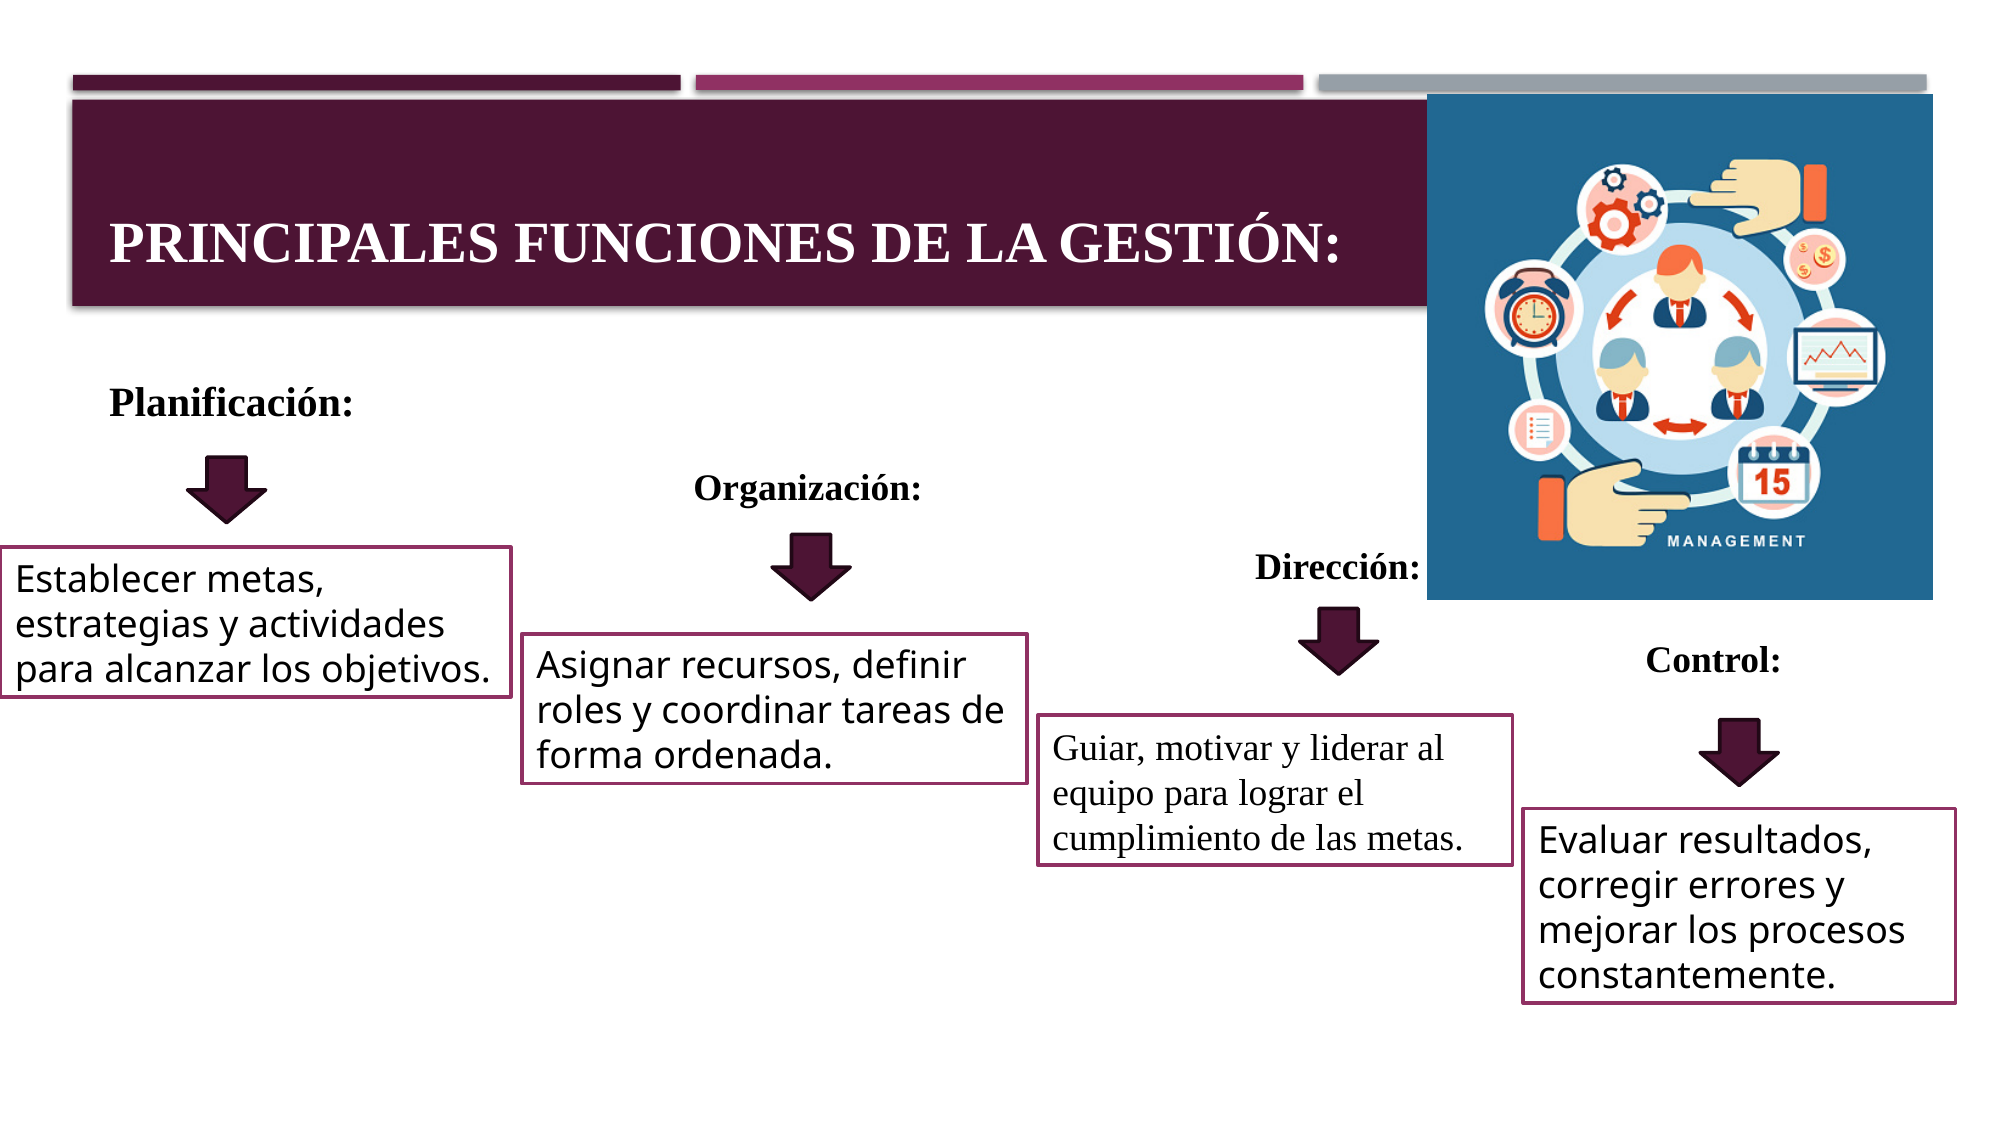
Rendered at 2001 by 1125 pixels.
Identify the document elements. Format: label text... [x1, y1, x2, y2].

text_box Asignar recursos, definir roles y coordinar tareas de forma ordenada. [520, 632, 1029, 785]
text_box [185, 455, 268, 525]
text_box [770, 532, 852, 602]
text_box Guiar, motivar y liderar al equipo para lograr el cumplimiento de las metas. [1036, 713, 1514, 867]
picture [1426, 94, 1934, 601]
text_box Organización: [678, 455, 969, 515]
text_box Establecer metas, estrategias y actividades para alcanzar los objetivos. [0, 545, 513, 699]
text_box Dirección: [1240, 534, 1421, 595]
text_box Evaluar resultados, corregir errores y mejorar los procesos constantemente. [1521, 807, 1957, 1005]
text_box [1297, 606, 1380, 676]
title Principales funciones de la gestión: [94, 119, 1421, 282]
text_box [1698, 717, 1780, 787]
text_box Planificación: [94, 366, 385, 432]
text_box Control: [1630, 627, 1848, 687]
